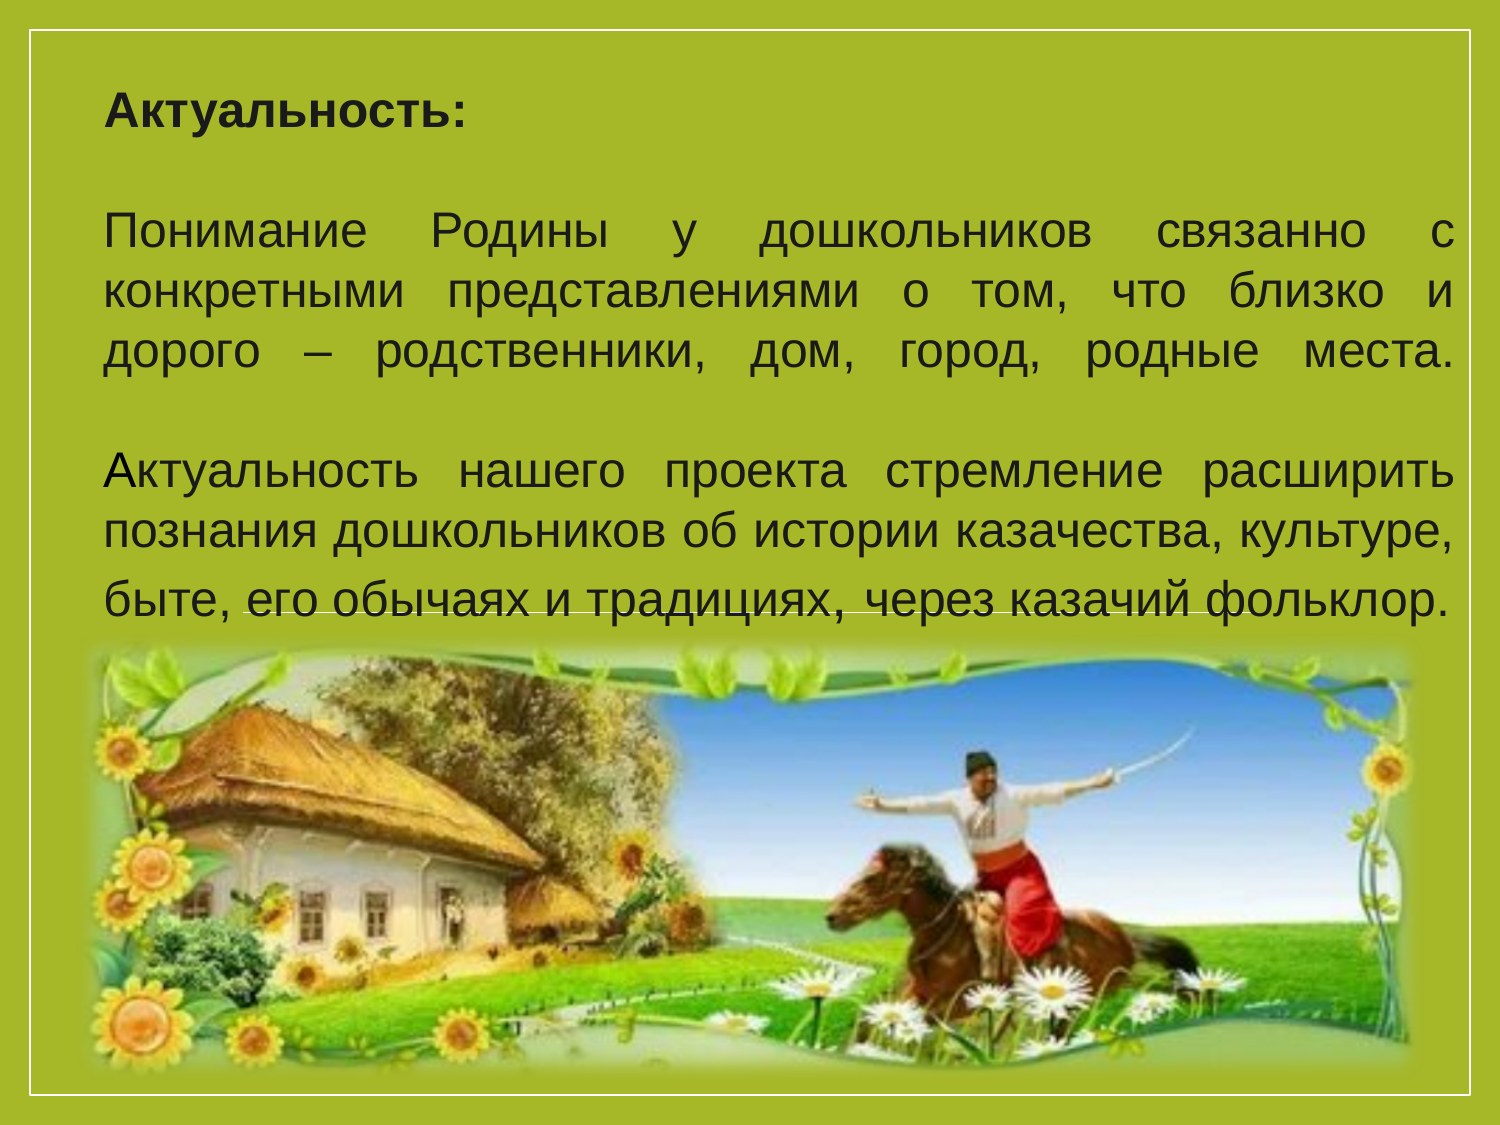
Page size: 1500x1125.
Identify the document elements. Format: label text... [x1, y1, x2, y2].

title Актуальность: Понимание Родины у дошкольников связанно с конкретными представлениями о том, что близко и дорого – родственники, дом, город, родные места. Актуальность нашего проекта стремление расширить познания дошкольников об истории казачества, культуре, быте, его обычаях и традициях, через казачий фольклор. [88, 70, 1471, 681]
picture [76, 632, 1424, 1081]
